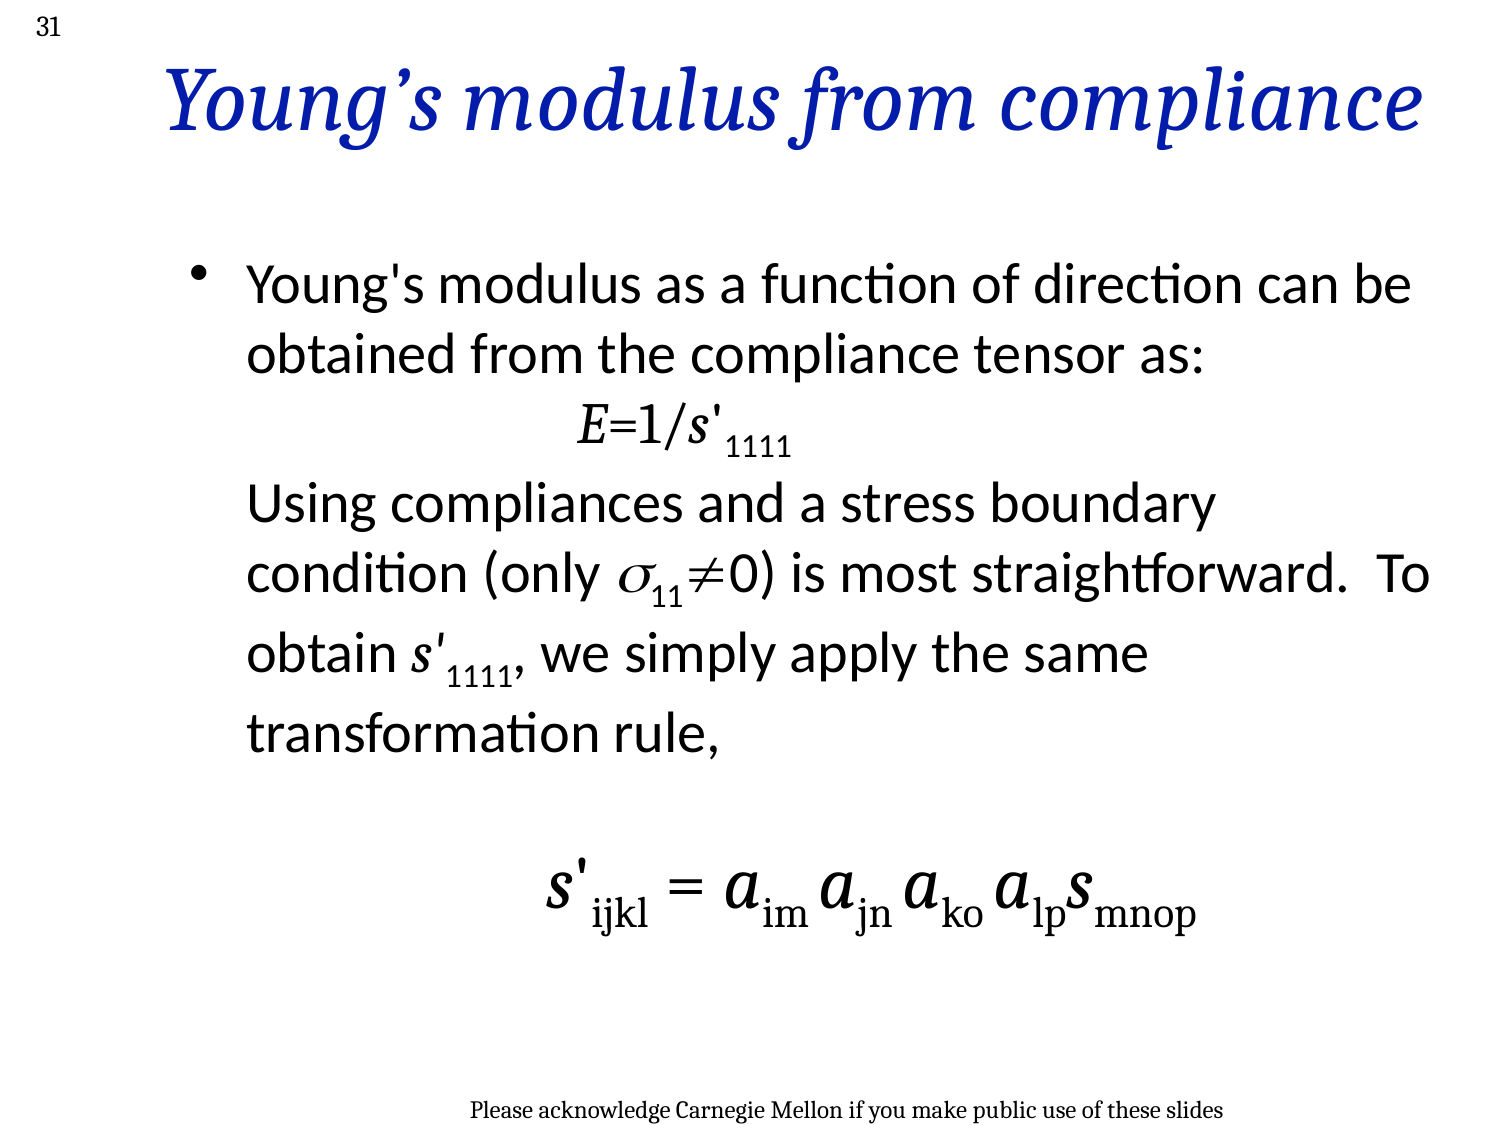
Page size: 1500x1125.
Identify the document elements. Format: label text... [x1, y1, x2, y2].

footer Please acknowledge Carnegie Mellon if you make public use of these slides [349, 1085, 1351, 1124]
title Young’s modulus from compliance [137, 0, 1451, 188]
slide_number 31 [0, 0, 76, 63]
list Young's modulus as a function of direction can be obtained from the compliance tensor as: E=1/s'1111 Using compliances and a stress boundary condition (only s110) is most straightforward. To obtain s'1111, we simply apply the same transformation rule, s'ijkl = aim ajn ako alpsmnop [174, 237, 1451, 913]
